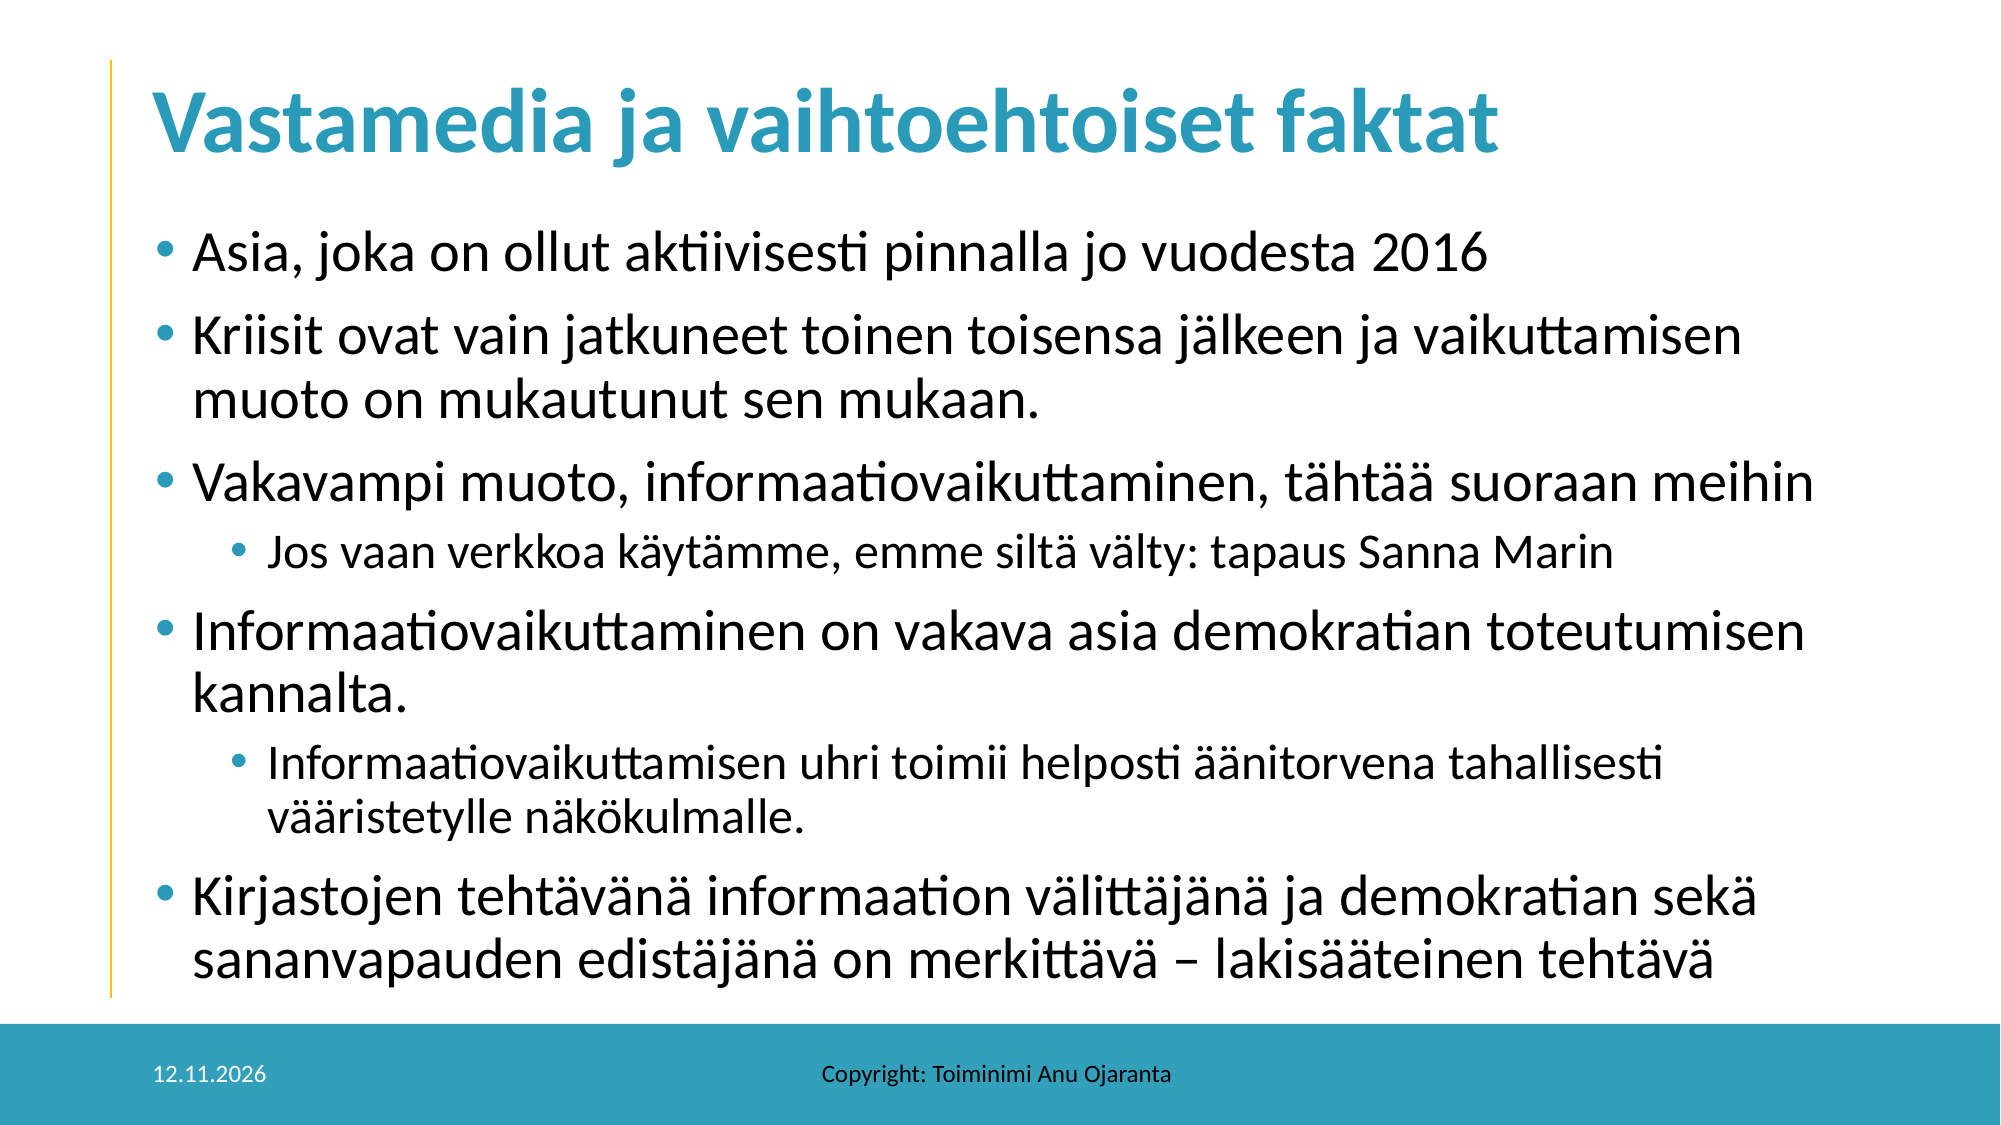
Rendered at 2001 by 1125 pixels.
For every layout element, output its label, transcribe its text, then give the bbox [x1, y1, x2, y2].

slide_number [137, 1042, 588, 1103]
list Asia, joka on ollut aktiivisesti pinnalla jo vuodesta 2016 Kriisit ovat vain jatkuneet toinen toisensa jälkeen ja vaikuttamisen muoto on mukautunut sen mukaan. Vakavampi muoto, informaatiovaikuttaminen, tähtää suoraan meihin Jos vaan verkkoa käytämme, emme siltä välty: tapaus Sanna Marin Informaatiovaikuttaminen on vakava asia demokratian toteutumisen kannalta. Informaatiovaikuttamisen uhri toimii helposti äänitorvena tahallisesti vääristetylle näkökulmalle. Kirjastojen tehtävänä informaation välittäjänä ja demokratian sekä sananvapauden edistäjänä on merkittävä – lakisääteinen tehtävä [137, 213, 1863, 1014]
title Vastamedia ja vaihtoehtoiset faktat [137, 59, 1863, 187]
footer Copyright: Toiminimi Anu Ojaranta [662, 1042, 1338, 1103]
